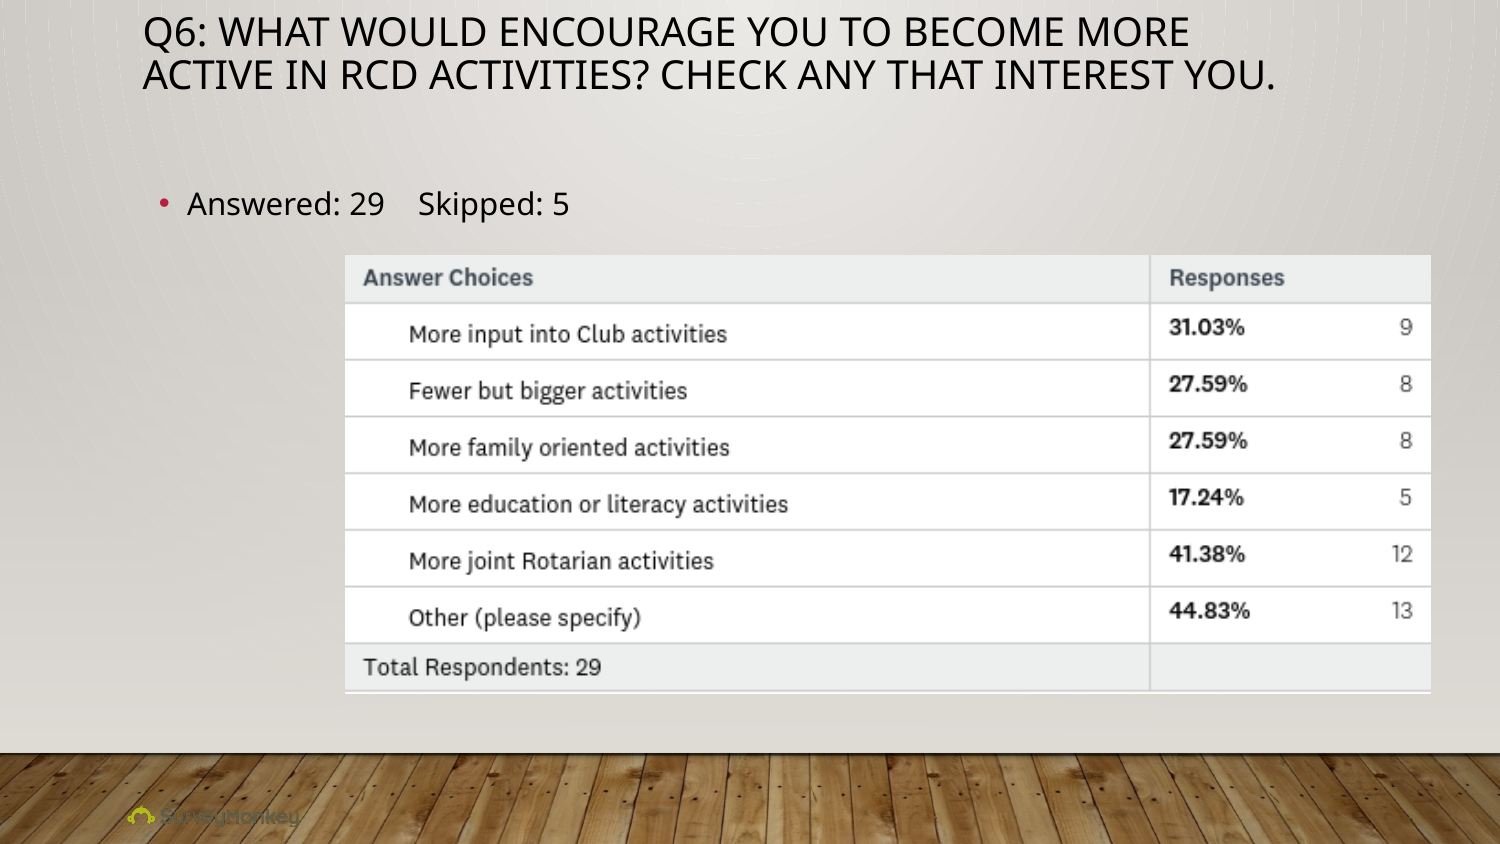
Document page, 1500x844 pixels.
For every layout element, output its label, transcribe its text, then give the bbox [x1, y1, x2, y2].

list Answered: 29 Skipped: 5 [143, 169, 1326, 595]
title Q6: What would encourage you to become more active in RCD activities? Check any that interest you. [127, 4, 1310, 134]
picture [345, 254, 1431, 694]
picture [0, 753, 1500, 844]
